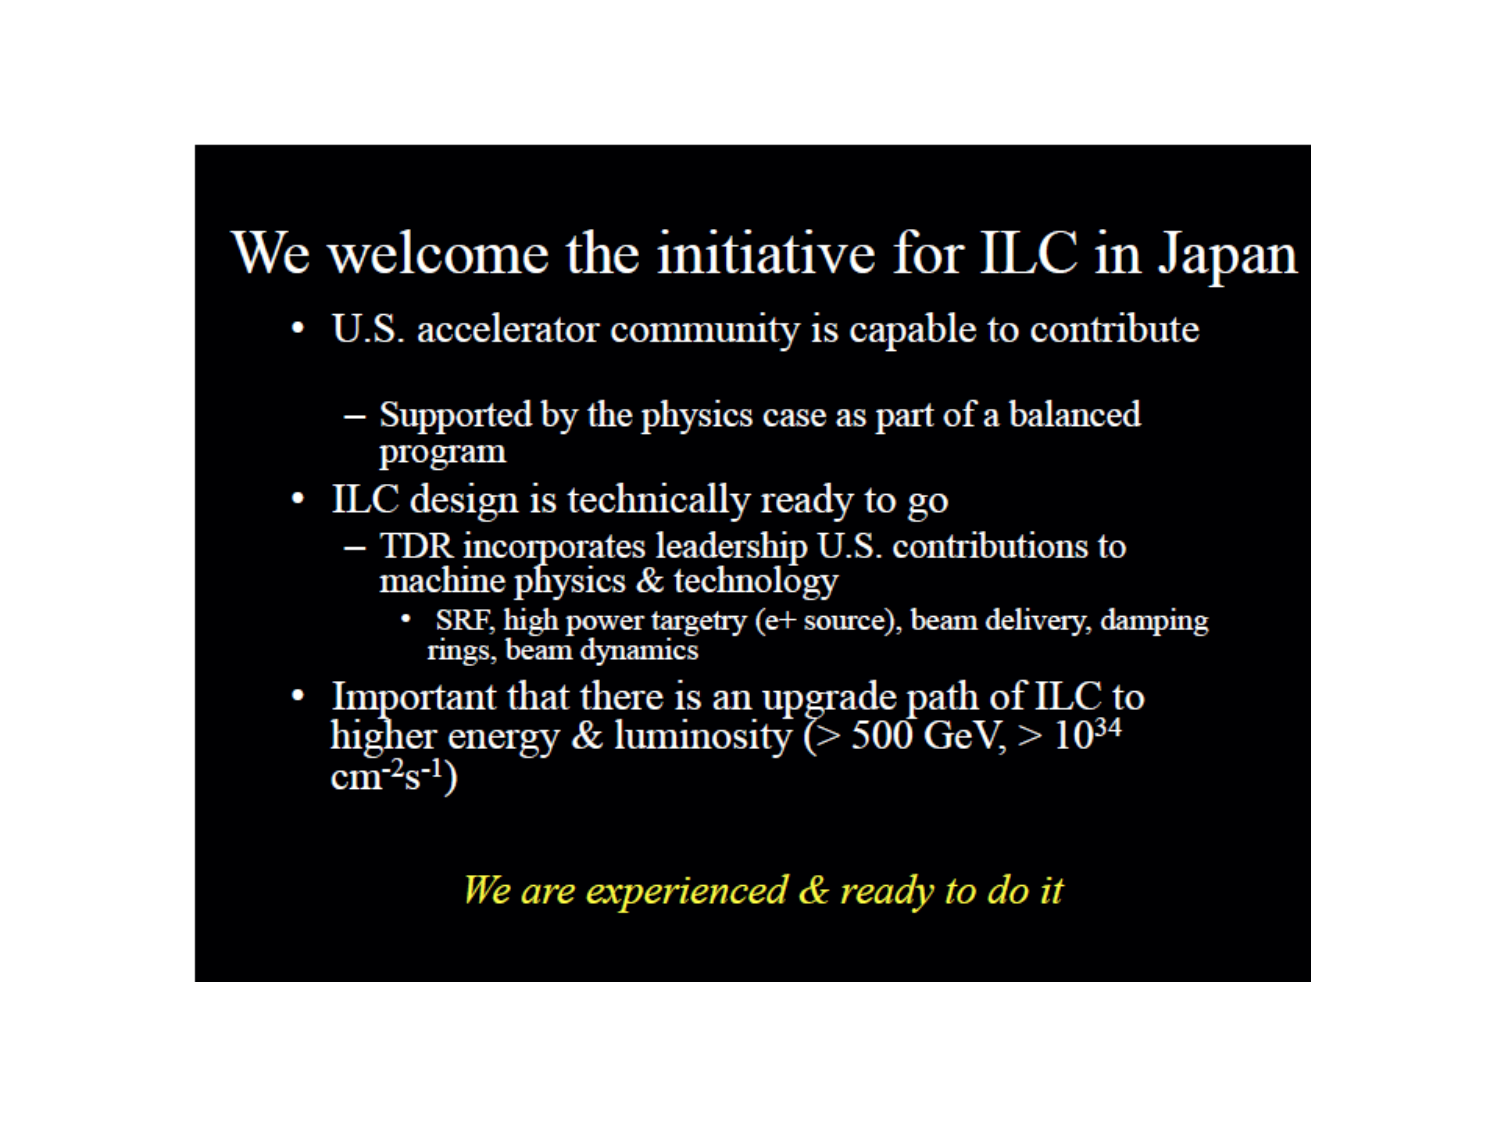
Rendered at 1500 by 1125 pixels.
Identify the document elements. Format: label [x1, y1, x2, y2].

picture [188, 142, 1312, 983]
